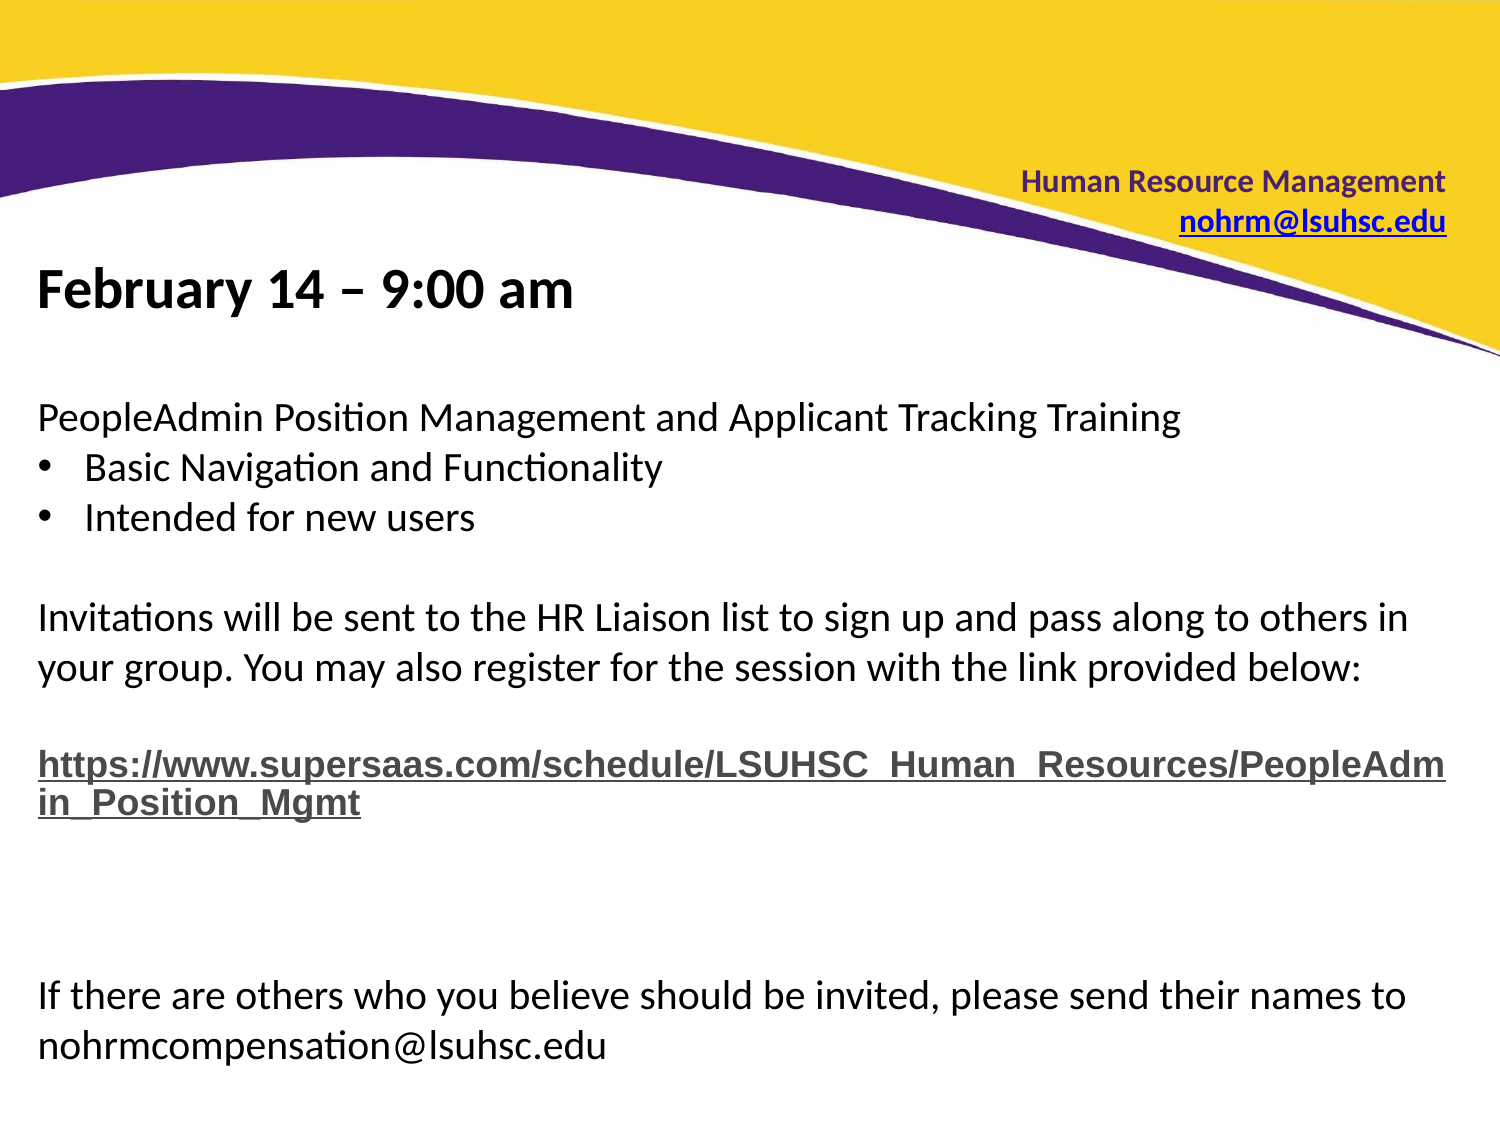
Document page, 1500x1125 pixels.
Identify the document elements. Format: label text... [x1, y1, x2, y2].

list February 14 – 9:00 am PeopleAdmin Position Management and Applicant Tracking Training Basic Navigation and Functionality Intended for new users Invitations will be sent to the HR Liaison list to sign up and pass along to others in your group. You may also register for the session with the link provided below: https://www.supersaas.com/schedule/LSUHSC_Human_Resources/PeopleAdmin_Position_Mgmt If there are others who you believe should be invited, please send their names to nohrmcompensation@lsuhsc.edu [37, 249, 1450, 1125]
picture [0, 0, 1500, 372]
text_box Human Resource Management nohrm@lsuhsc.edu [987, 159, 1447, 269]
